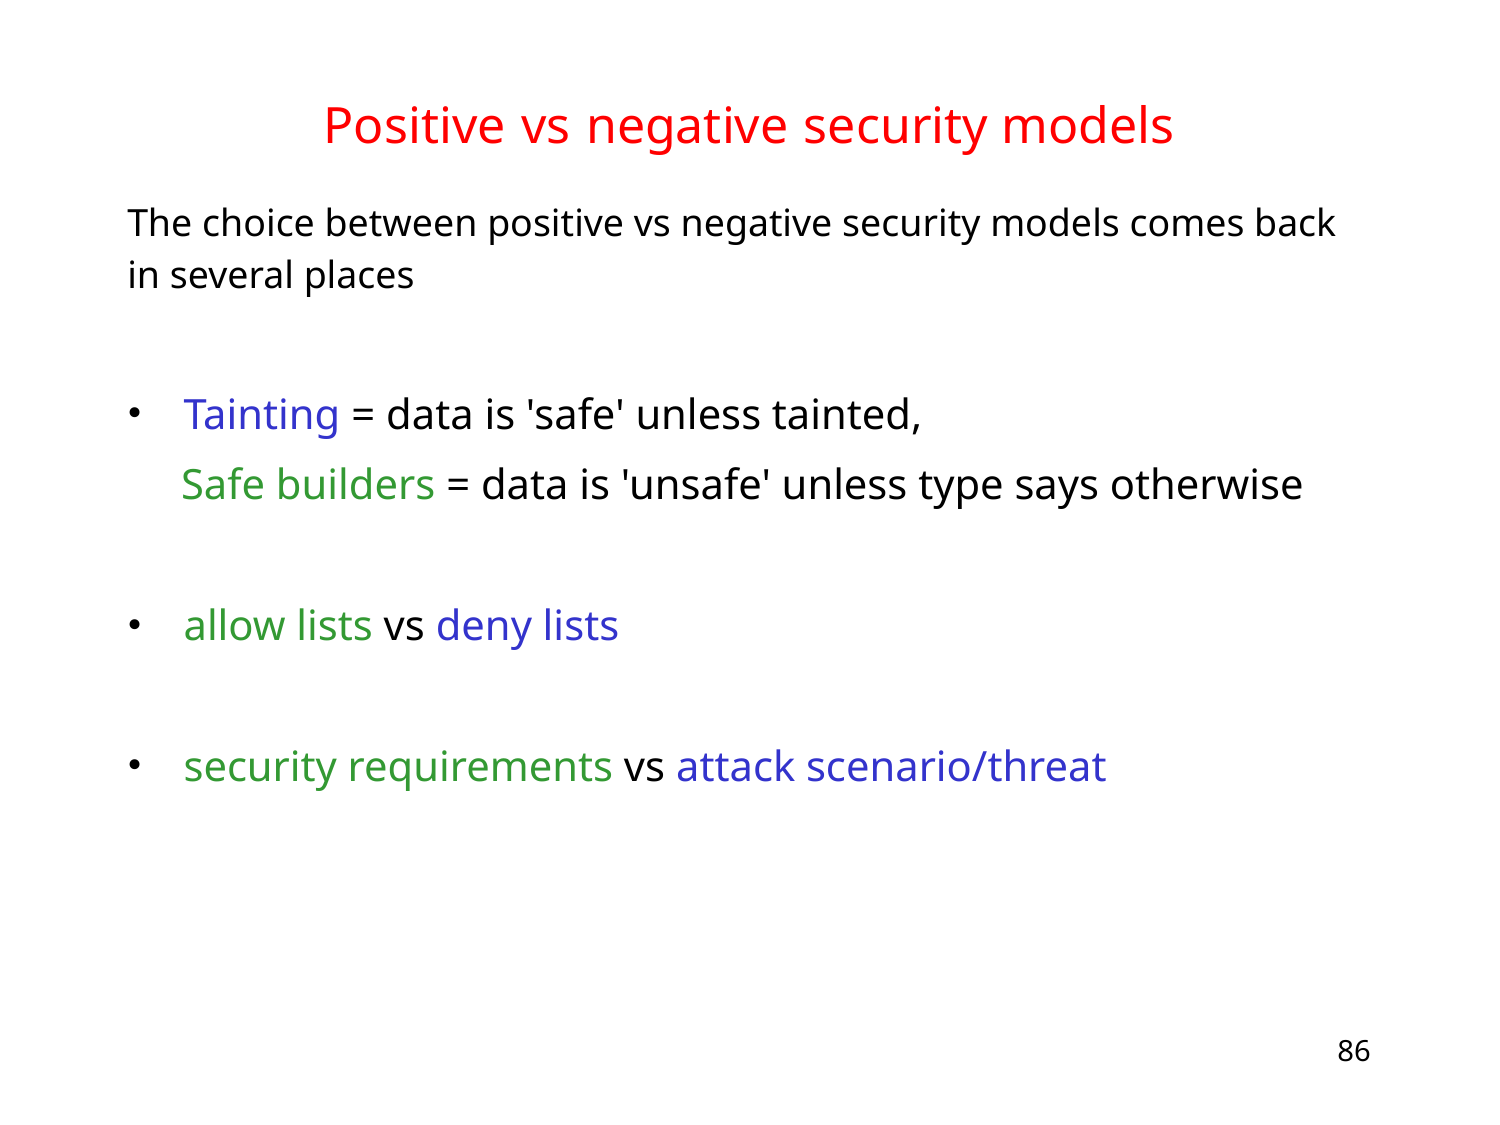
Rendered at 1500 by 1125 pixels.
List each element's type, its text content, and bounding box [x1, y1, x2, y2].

list The choice between positive vs negative security models comes back in several places Tainting = data is 'safe' unless tainted, Safe builders = data is 'unsafe' unless type says otherwise allow lists vs deny lists security requirements vs attack scenario/threat [112, 184, 1386, 999]
slide_number 86 [1074, 1024, 1386, 1099]
title Positive vs negative security models [112, 45, 1386, 184]
